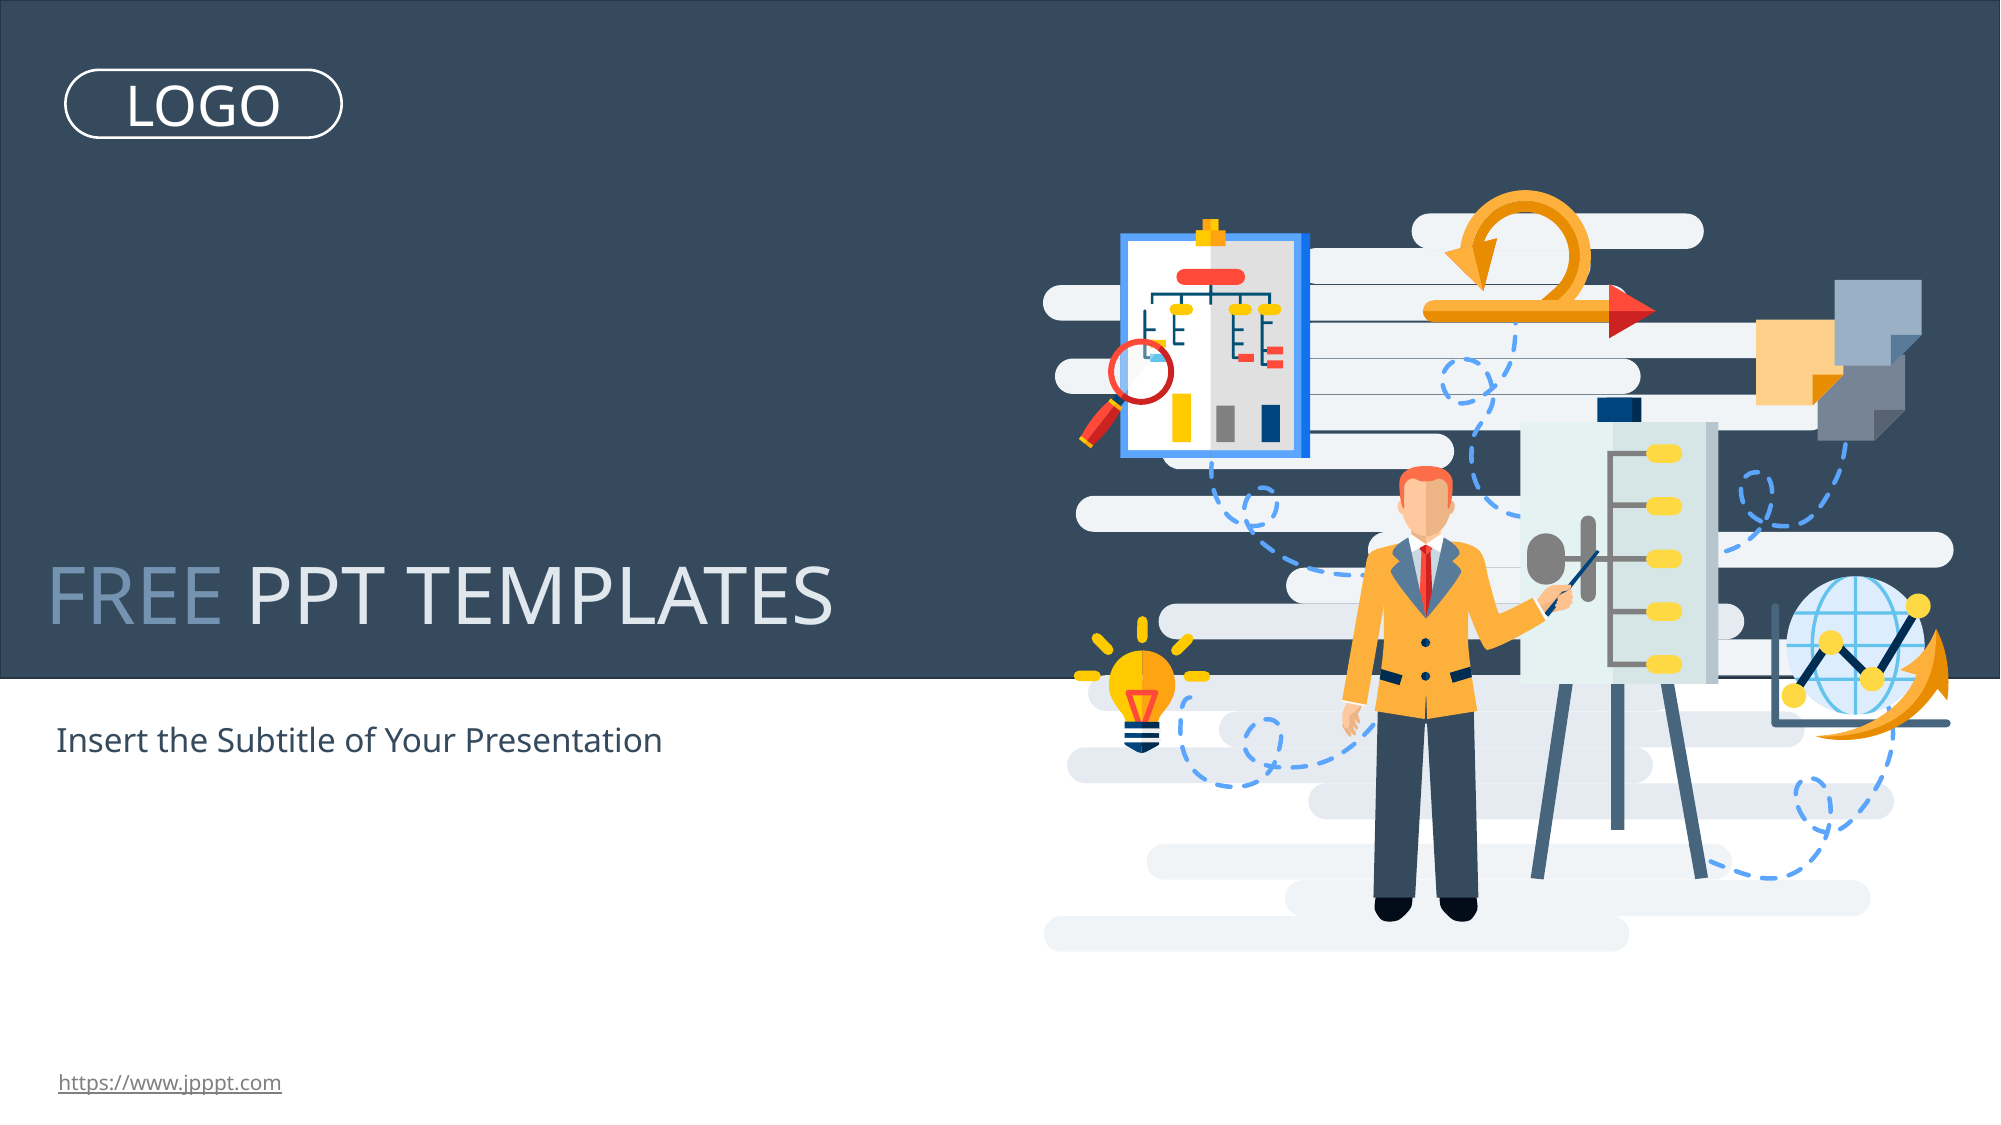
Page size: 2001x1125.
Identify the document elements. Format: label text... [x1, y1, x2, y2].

text_box FREE PPT TEMPLATES [30, 521, 1025, 703]
text_box LOGO [64, 68, 343, 139]
text_box https://www.jpppt.com [43, 1062, 892, 1106]
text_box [1042, 188, 1955, 952]
text_box Insert the Subtitle of Your Presentation [41, 716, 959, 808]
text_box [0, 0, 2000, 679]
